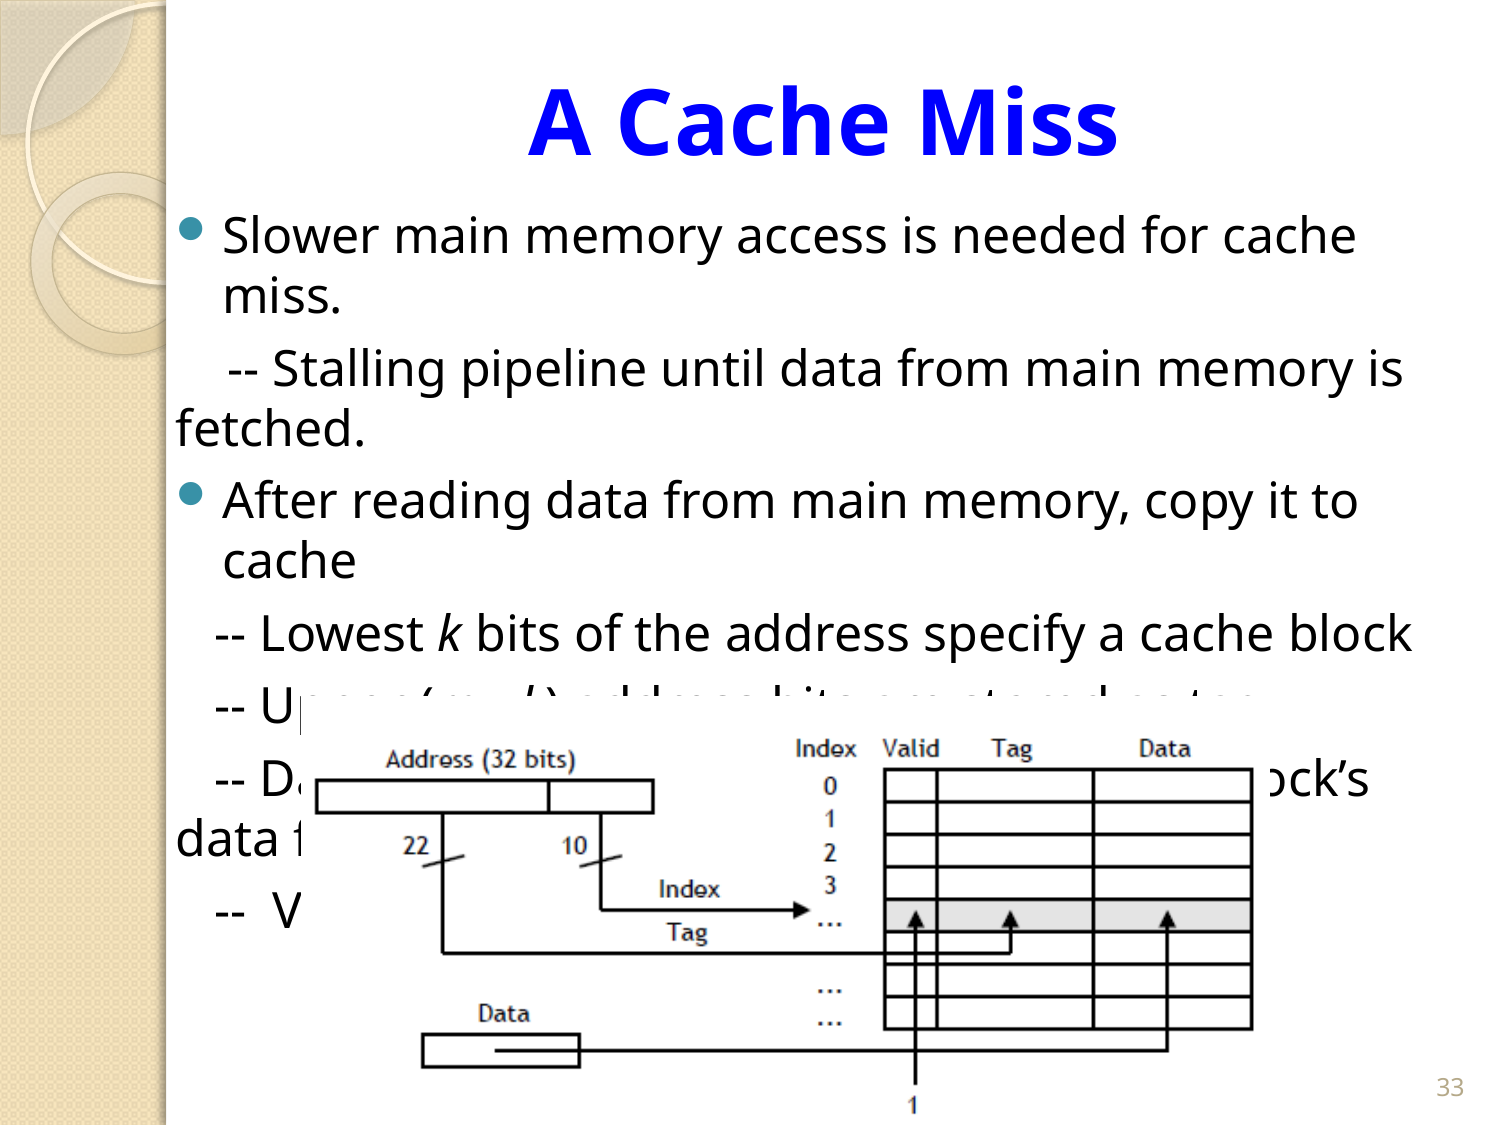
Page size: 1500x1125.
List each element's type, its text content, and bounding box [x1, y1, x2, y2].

slide_number 33 [1413, 1034, 1488, 1113]
picture [300, 696, 1270, 1125]
title A Cache Miss [169, 42, 1481, 194]
list Slower main memory access is needed for cache miss. -- Stalling pipeline until data from main memory is fetched. After reading data from main memory, copy it to cache -- Lowest k bits of the address specify a cache block -- Upper (m - k) address bits are stored as tag -- Data from main memory is stored in the block’s data field. -- Valid bit is set to 1. [147, 196, 1483, 1106]
